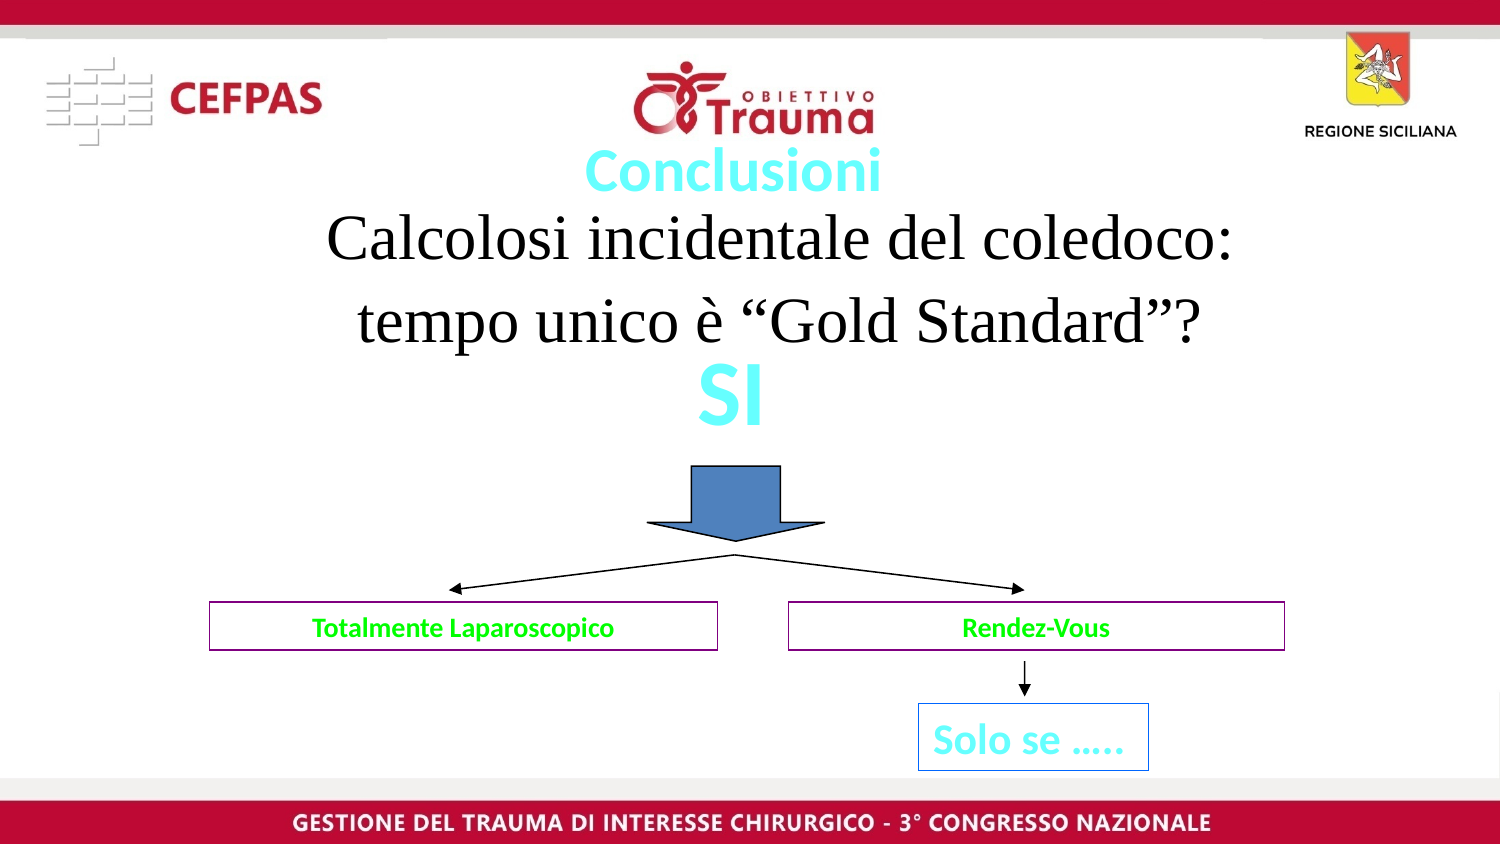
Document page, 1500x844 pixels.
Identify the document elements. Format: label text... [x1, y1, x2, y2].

text_box [646, 466, 825, 542]
text_box [734, 554, 1025, 595]
picture [0, 0, 1500, 844]
text_box SI [661, 324, 804, 452]
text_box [918, 660, 1149, 772]
text_box Totalmente Laparoscopico [209, 601, 718, 651]
text_box Conclusioni [472, 121, 997, 212]
subtitle Calcolosi incidentale del coledoco: tempo unico è “Gold Standard”? [253, 195, 1309, 365]
text_box Rendez-Vous [788, 601, 1285, 651]
text_box [448, 554, 734, 595]
